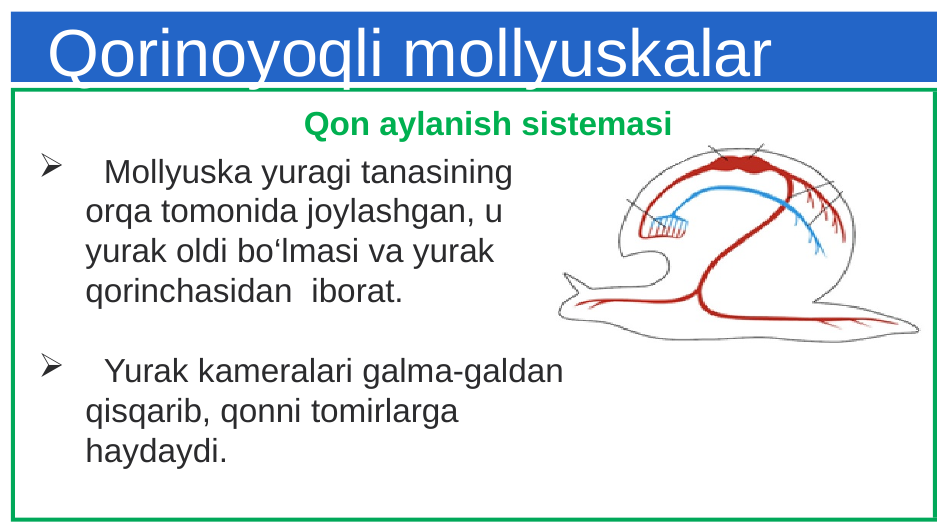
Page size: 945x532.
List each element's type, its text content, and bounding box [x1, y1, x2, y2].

text_box Mollyuska yuragi tanasining orqa tomonida joylashgan, u yurak oldi bo‘lmasi va yurak qorinchasidan iborat. Yurak kameralari galma-galdan qisqarib, qonni tomirlarga haydaydi. [23, 142, 601, 477]
picture [548, 142, 928, 355]
text_box Qorinoyoqli mollyuskalar [32, 2, 789, 98]
text_box Qon aylanish sistemasi [289, 94, 719, 142]
